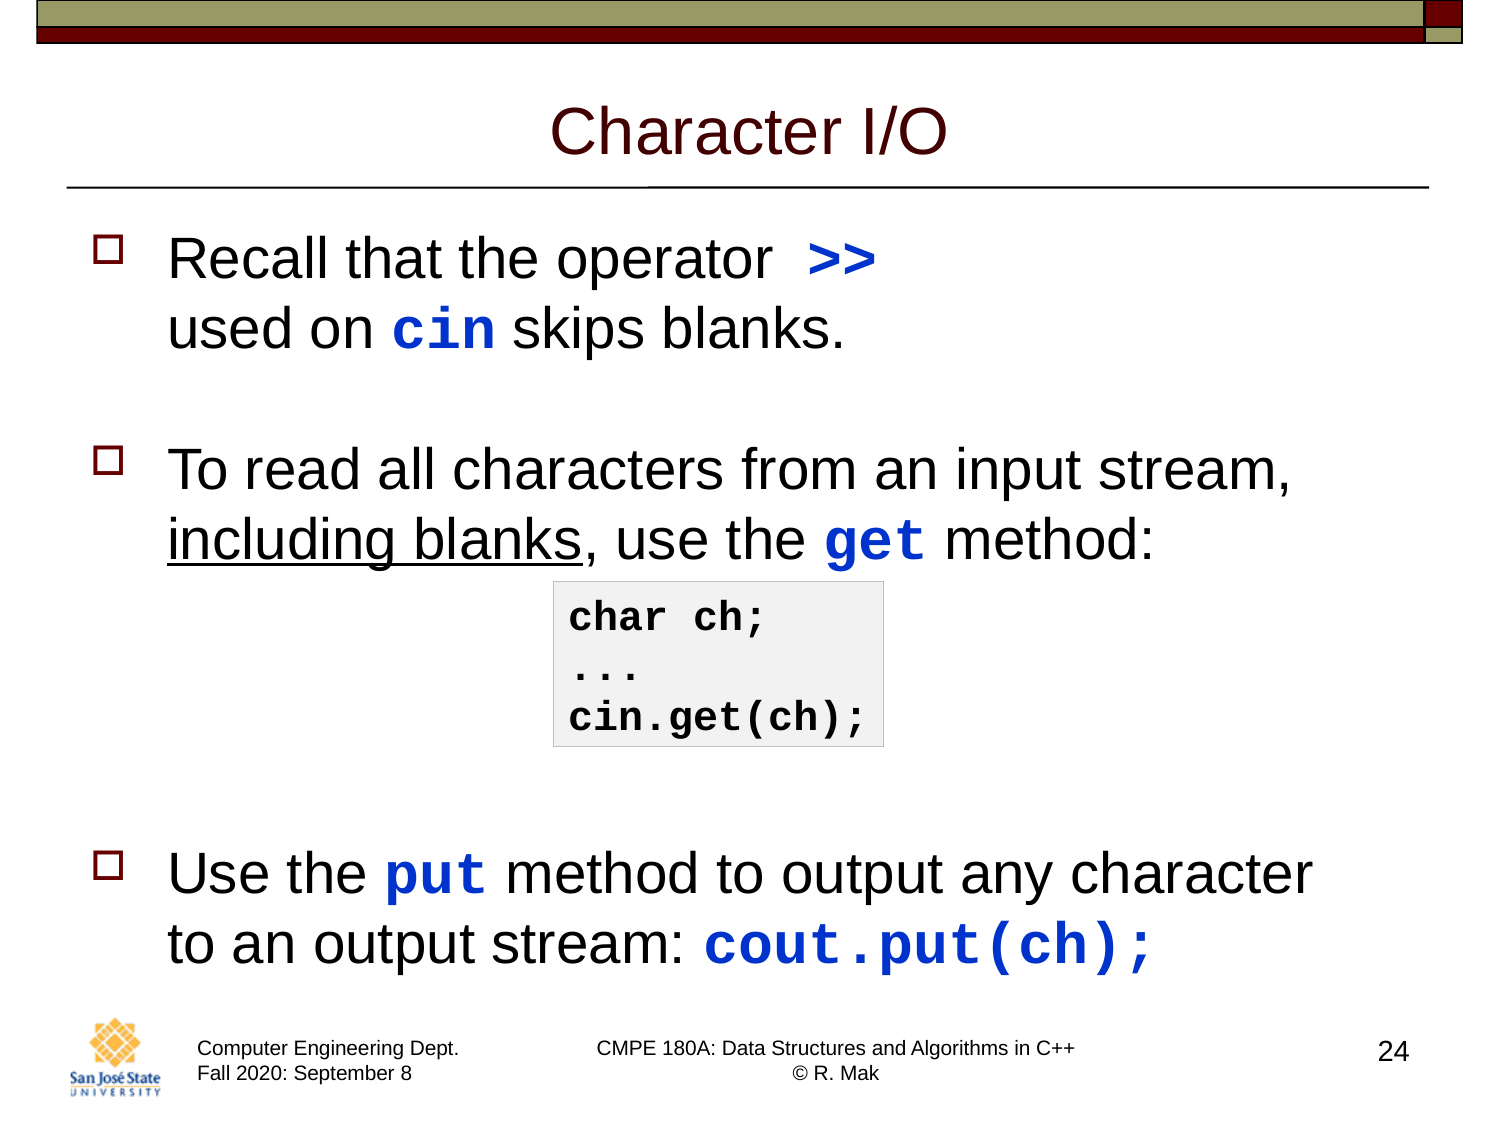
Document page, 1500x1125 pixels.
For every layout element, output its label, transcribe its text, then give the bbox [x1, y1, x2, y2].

title Character I/O [75, 67, 1425, 175]
text_box char ch; ... cin.get(ch); [553, 581, 884, 747]
list Recall that the operator >> used on cin skips blanks. To read all characters from an input stream, including blanks, use the get method: Use the put method to output any character to an output stream: cout.put(ch); [75, 212, 1425, 1006]
slide_number 24 [1112, 1025, 1425, 1100]
picture [60, 1012, 166, 1112]
